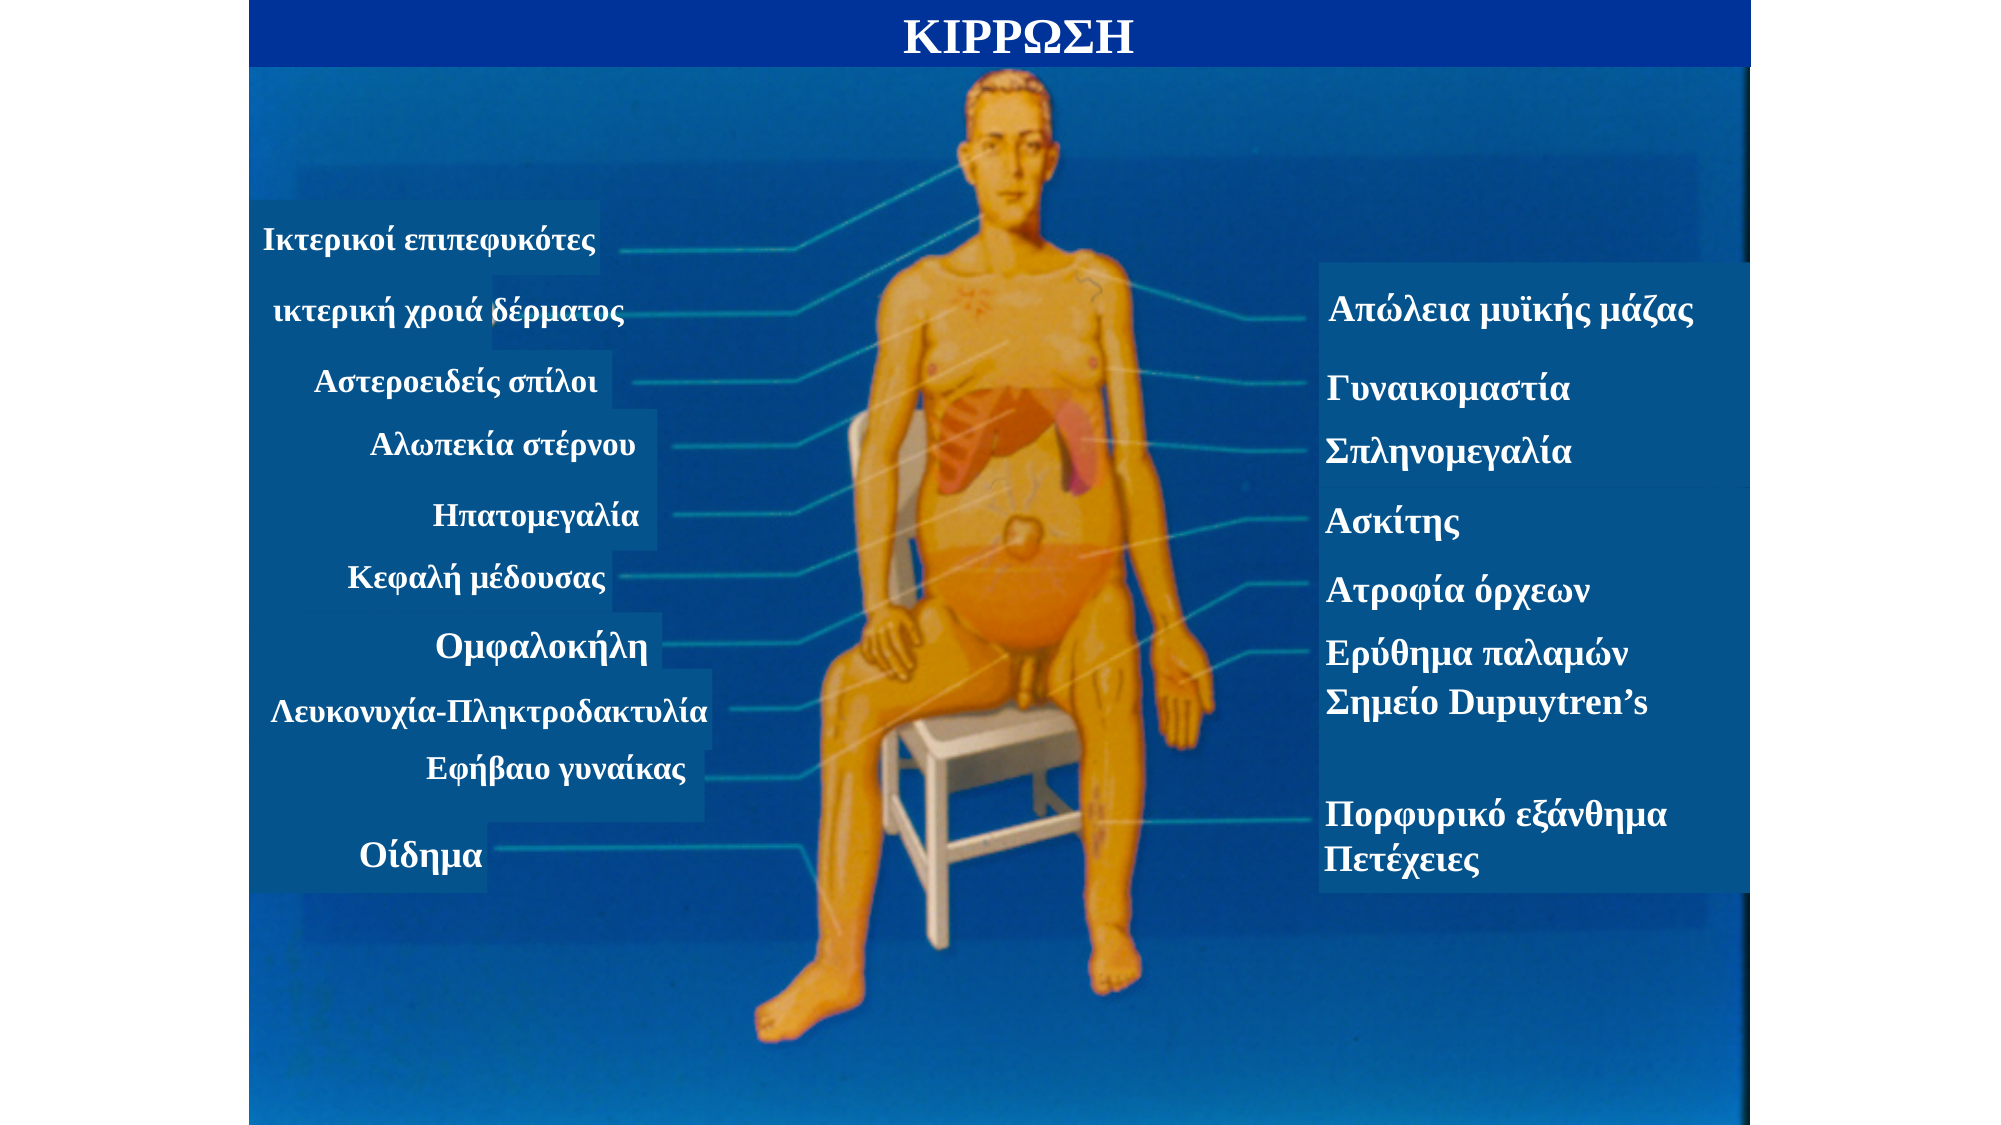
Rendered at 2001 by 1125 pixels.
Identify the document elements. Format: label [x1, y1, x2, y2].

picture [249, 0, 1750, 1125]
